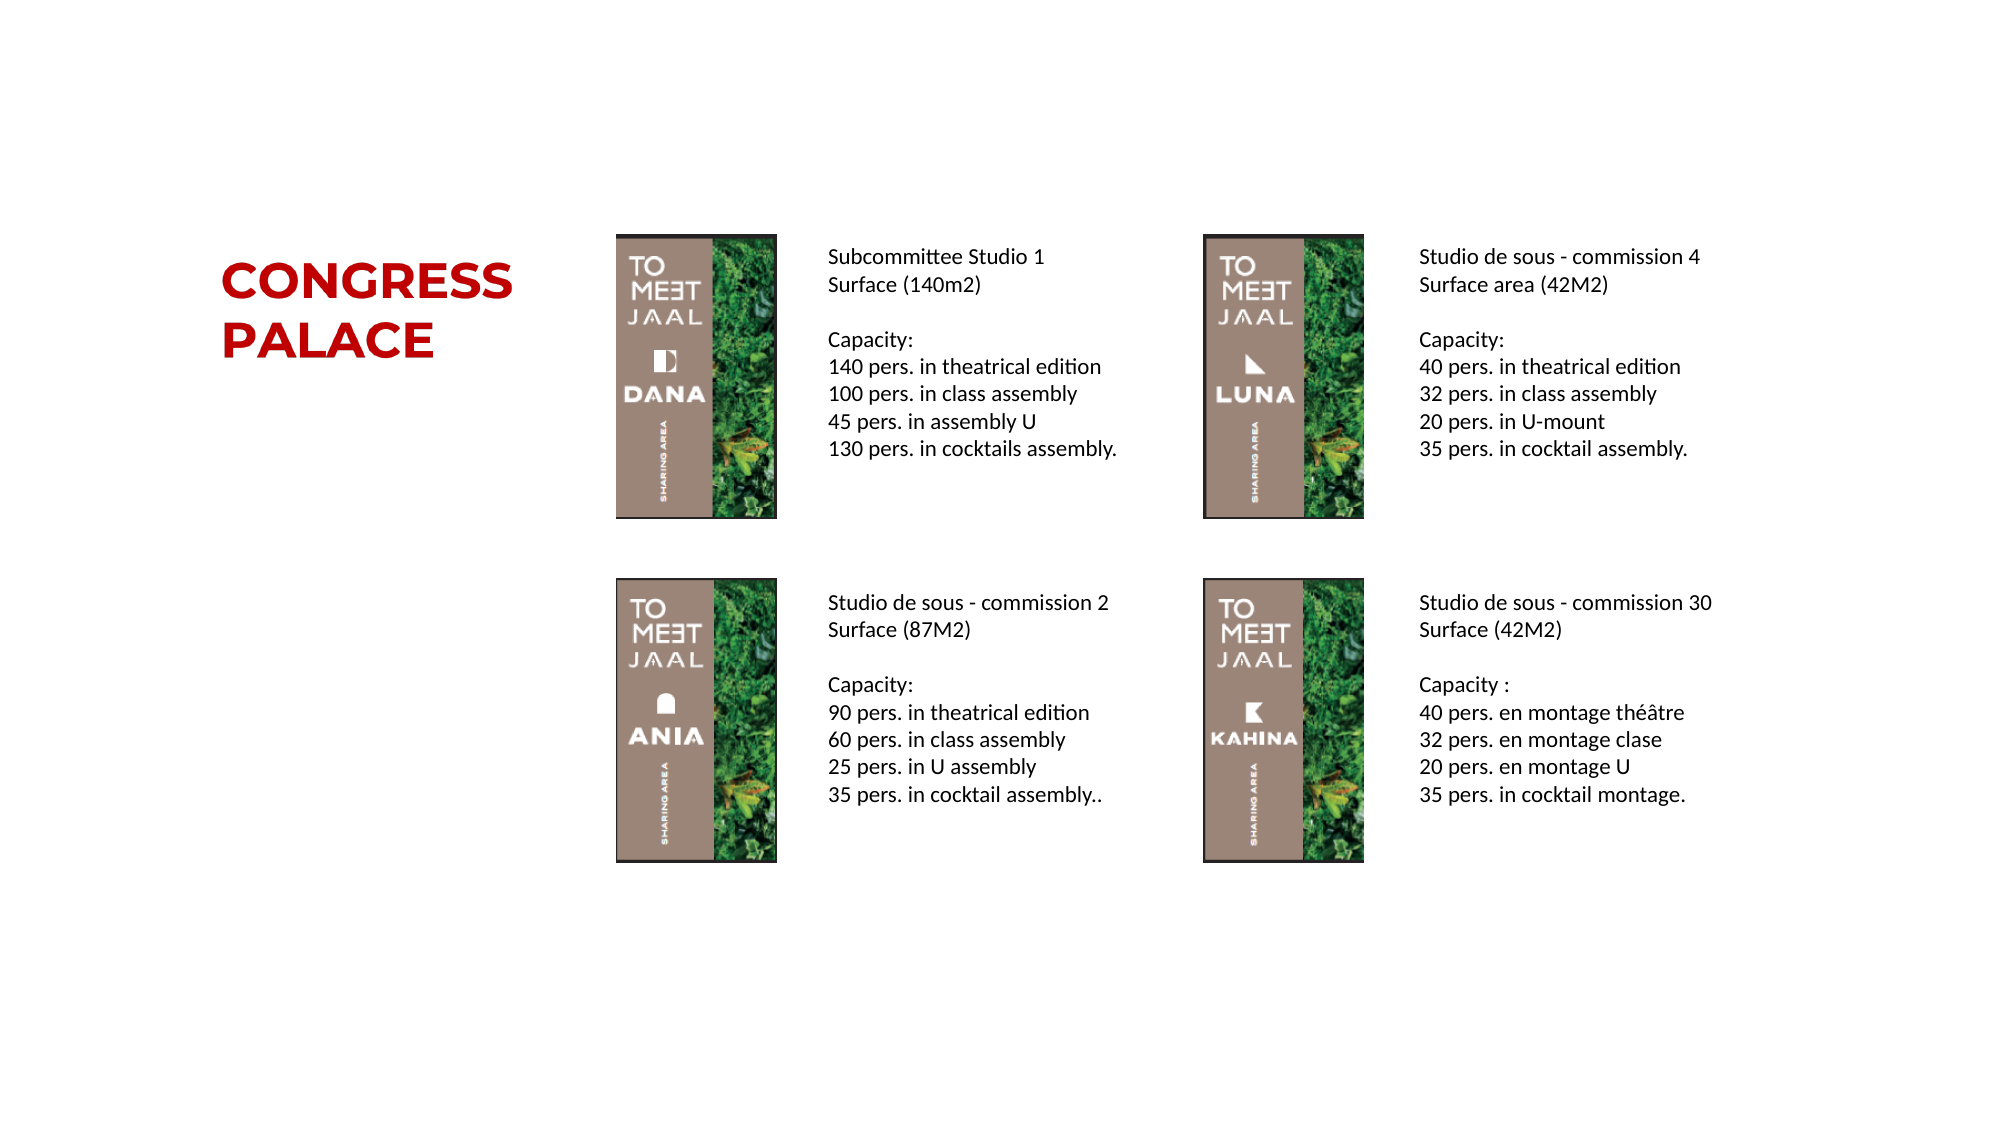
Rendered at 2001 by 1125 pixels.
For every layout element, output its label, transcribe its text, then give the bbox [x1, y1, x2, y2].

text_box Studio de sous - commission 2 Surface (87M2) Capacity: 90 pers. in theatrical edition 60 pers. in class assembly 25 pers. in U assembly 35 pers. in cocktail assembly.. [813, 580, 1171, 815]
text_box Subcommittee Studio 1 Surface (140m2) Capacity: 140 pers. in theatrical edition 100 pers. in class assembly 45 pers. in assembly U 130 pers. in cocktails assembly. [813, 234, 1171, 469]
picture [1203, 234, 1364, 520]
picture [616, 578, 777, 863]
text_box Studio de sous - commission 30 Surface (42M2) Capacity : 40 pers. en montage théâtre 32 pers. en montage clase 20 pers. en montage U 35 pers. in cocktail montage. [1404, 580, 1762, 815]
picture [1203, 578, 1364, 863]
text_box Studio de sous - commission 4 Surface area (42M2) Capacity: 40 pers. in theatrical edition 32 pers. in class assembly 20 pers. in U-mount 35 pers. in cocktail assembly. [1404, 234, 1762, 469]
picture [189, 234, 777, 520]
